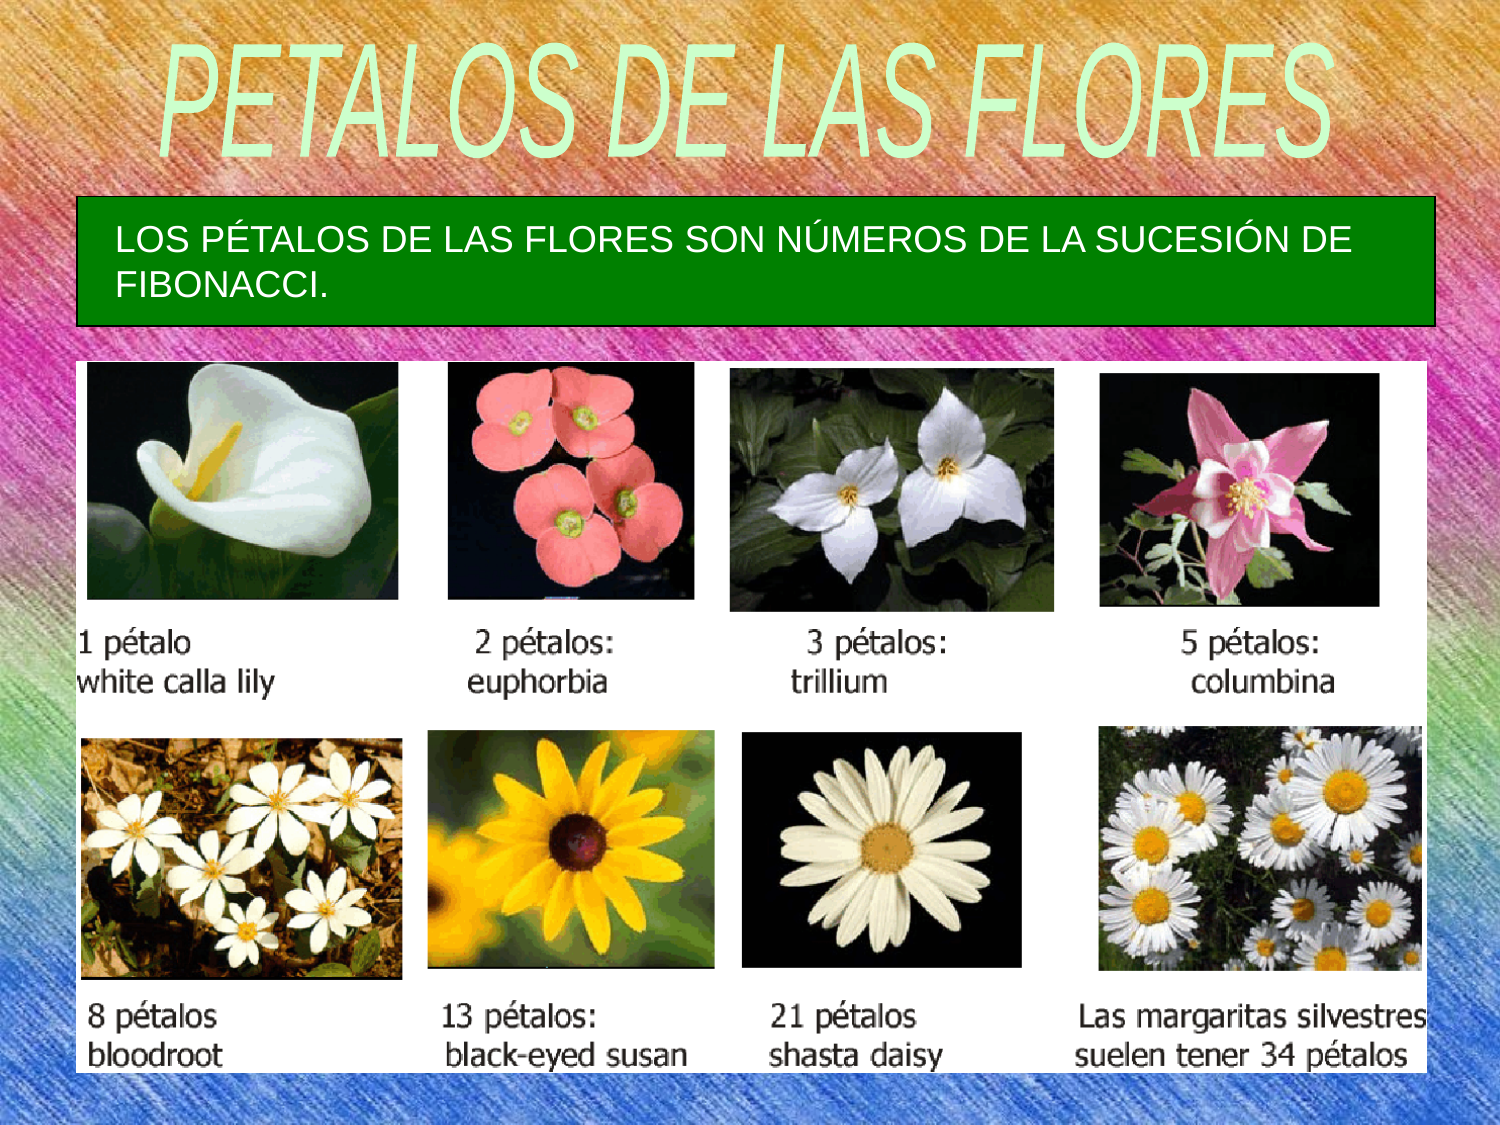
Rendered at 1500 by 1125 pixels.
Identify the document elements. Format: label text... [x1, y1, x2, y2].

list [76, 361, 1427, 1074]
text_box [76, 196, 1436, 327]
picture [0, 0, 1500, 1125]
text_box LOS PÉTALOS DE LAS FLORES SON NÚMEROS DE LA SUCESIÓN DE FIBONACCI. [100, 207, 1435, 313]
